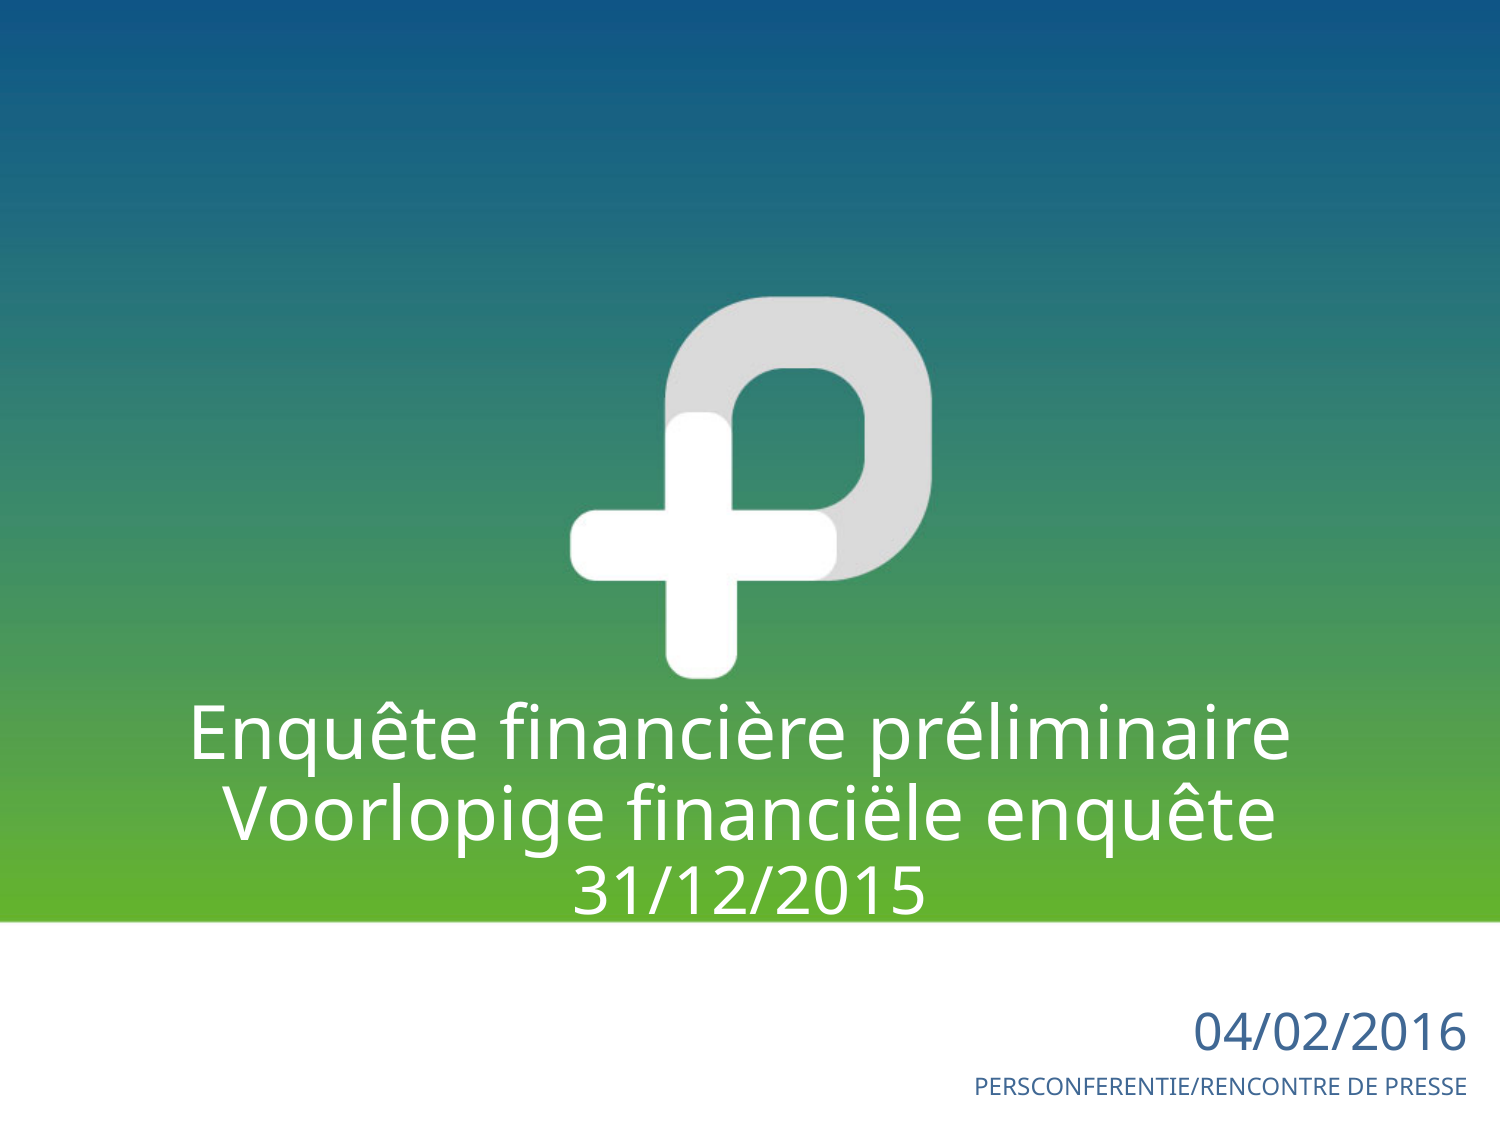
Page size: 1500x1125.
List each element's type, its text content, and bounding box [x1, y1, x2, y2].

picture [0, 0, 1500, 1125]
title Enquête financière préliminaire Voorlopige financiële enquête 31/12/2015 [100, 607, 1400, 937]
text_box 04/02/2016 PERSCONFERENTIE/RENCONTRE DE PRESSE [682, 997, 1484, 1109]
